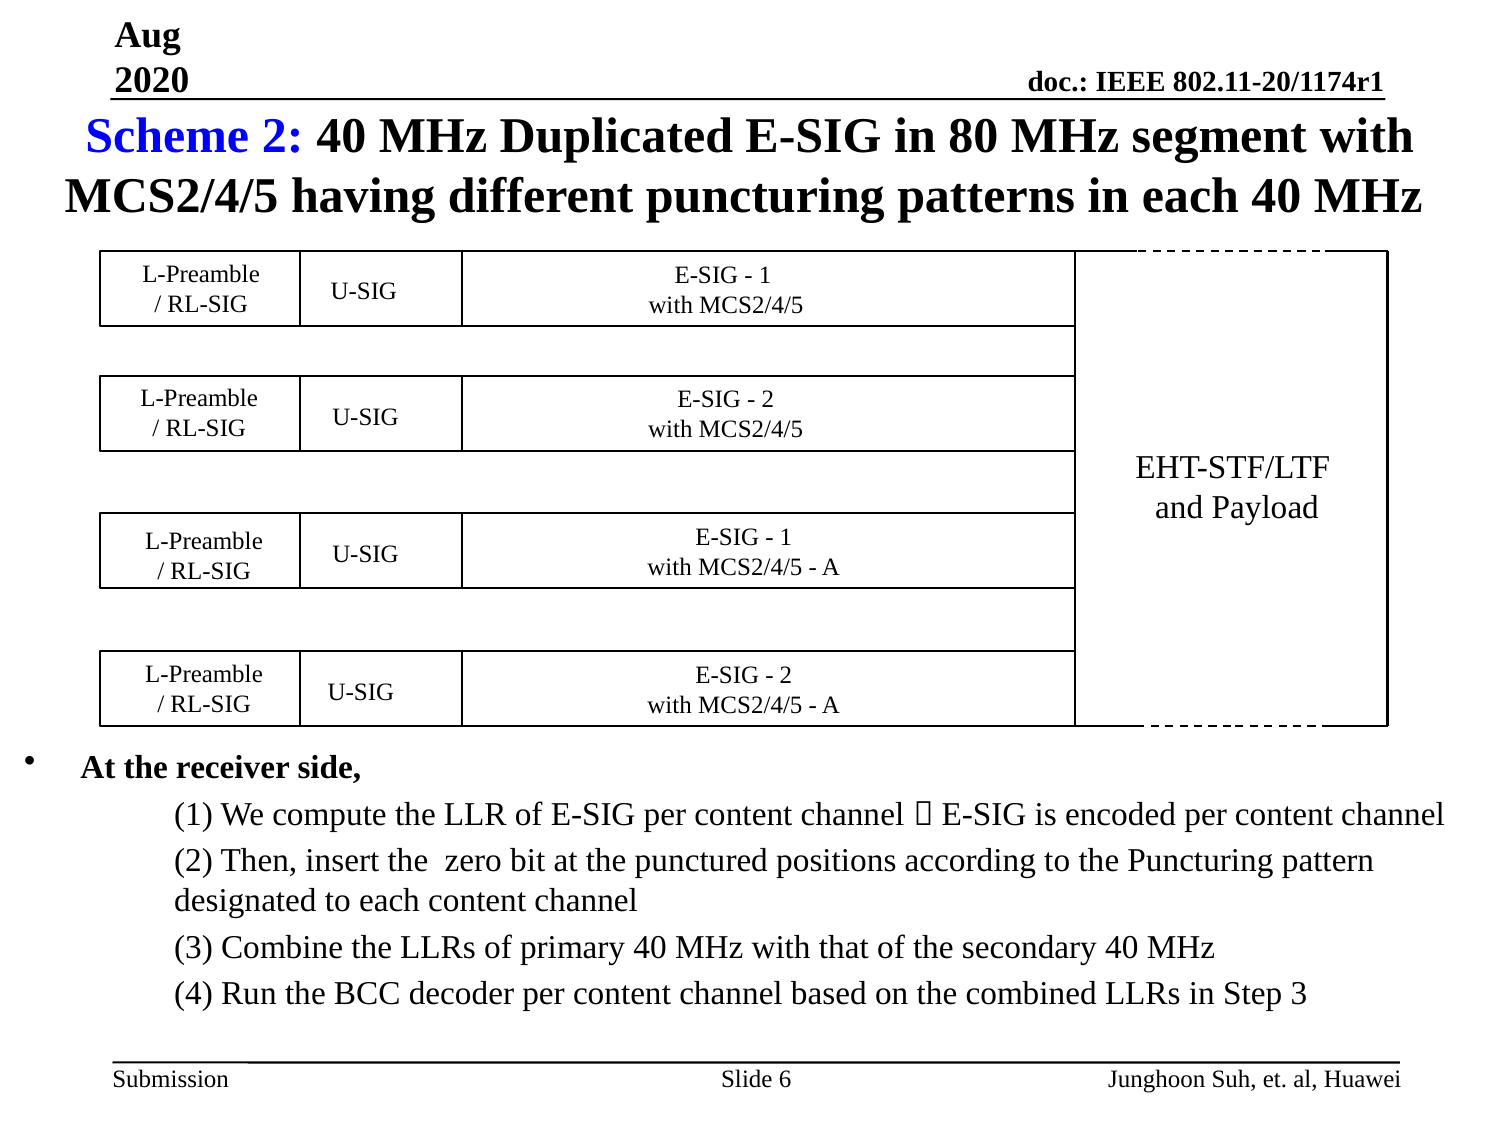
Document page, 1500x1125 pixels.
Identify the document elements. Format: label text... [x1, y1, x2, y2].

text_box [99, 249, 1388, 727]
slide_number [114, 54, 265, 101]
list At the receiver side, (1) We compute the LLR of E-SIG per content channel  E-SIG is encoded per content channel (2) Then, insert the zero bit at the punctured positions according to the Puncturing pattern designated to each content channel (3) Combine the LLRs of primary 40 MHz with that of the secondary 40 MHz (4) Run the BCC decoder per content channel based on the combined LLRs in Step 3 [8, 737, 1484, 1042]
footer Junghoon Suh, et. al, Huawei [1104, 1061, 1402, 1093]
slide_number Slide 6 [712, 1061, 800, 1093]
title Scheme 2: 40 MHz Duplicated E-SIG in 80 MHz segment with MCS2/4/5 having different puncturing patterns in each 40 MHz [0, 87, 1500, 238]
